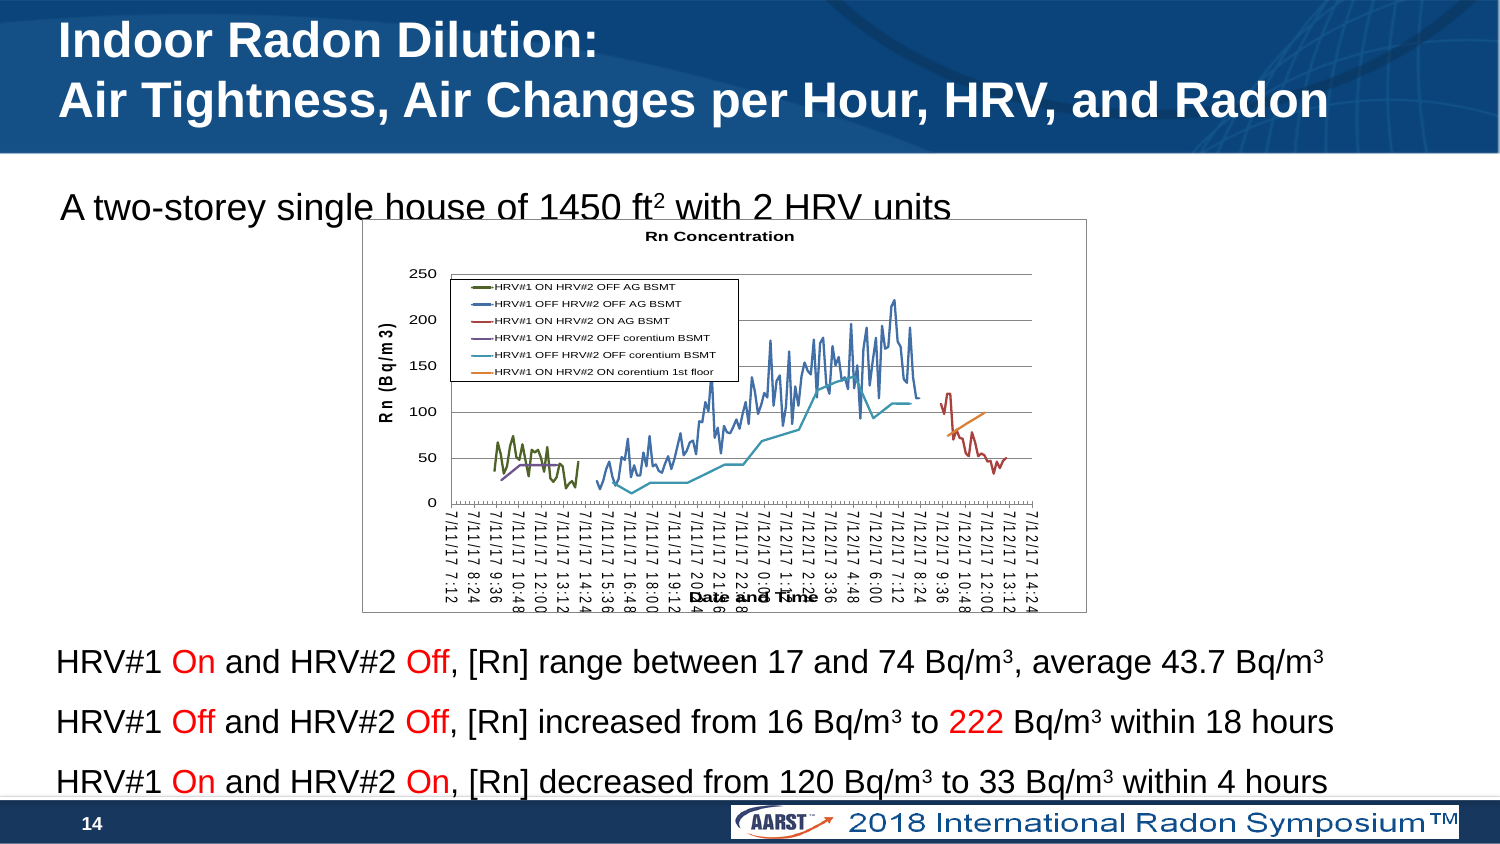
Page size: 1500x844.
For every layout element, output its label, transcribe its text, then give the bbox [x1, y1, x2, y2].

picture [361, 218, 1088, 614]
text_box A two-storey single house of 1450 ft2 with 2 HRV units [45, 152, 1227, 236]
text_box HRV#1 On and HRV#2 Off, [Rn] range between 17 and 74 Bq/m3, average 43.7 Bq/m3 HRV#1 Off and HRV#2 Off, [Rn] increased from 16 Bq/m3 to 222 Bq/m3 within 18 hours HRV#1 On and HRV#2 On, [Rn] decreased from 120 Bq/m3 to 33 Bq/m3 within 4 hours [40, 612, 1473, 844]
picture [0, 0, 1500, 205]
picture [731, 804, 1460, 840]
text_box Indoor Radon Dilution: Air Tightness, Air Changes per Hour, HRV, and Radon [42, 28, 1500, 136]
